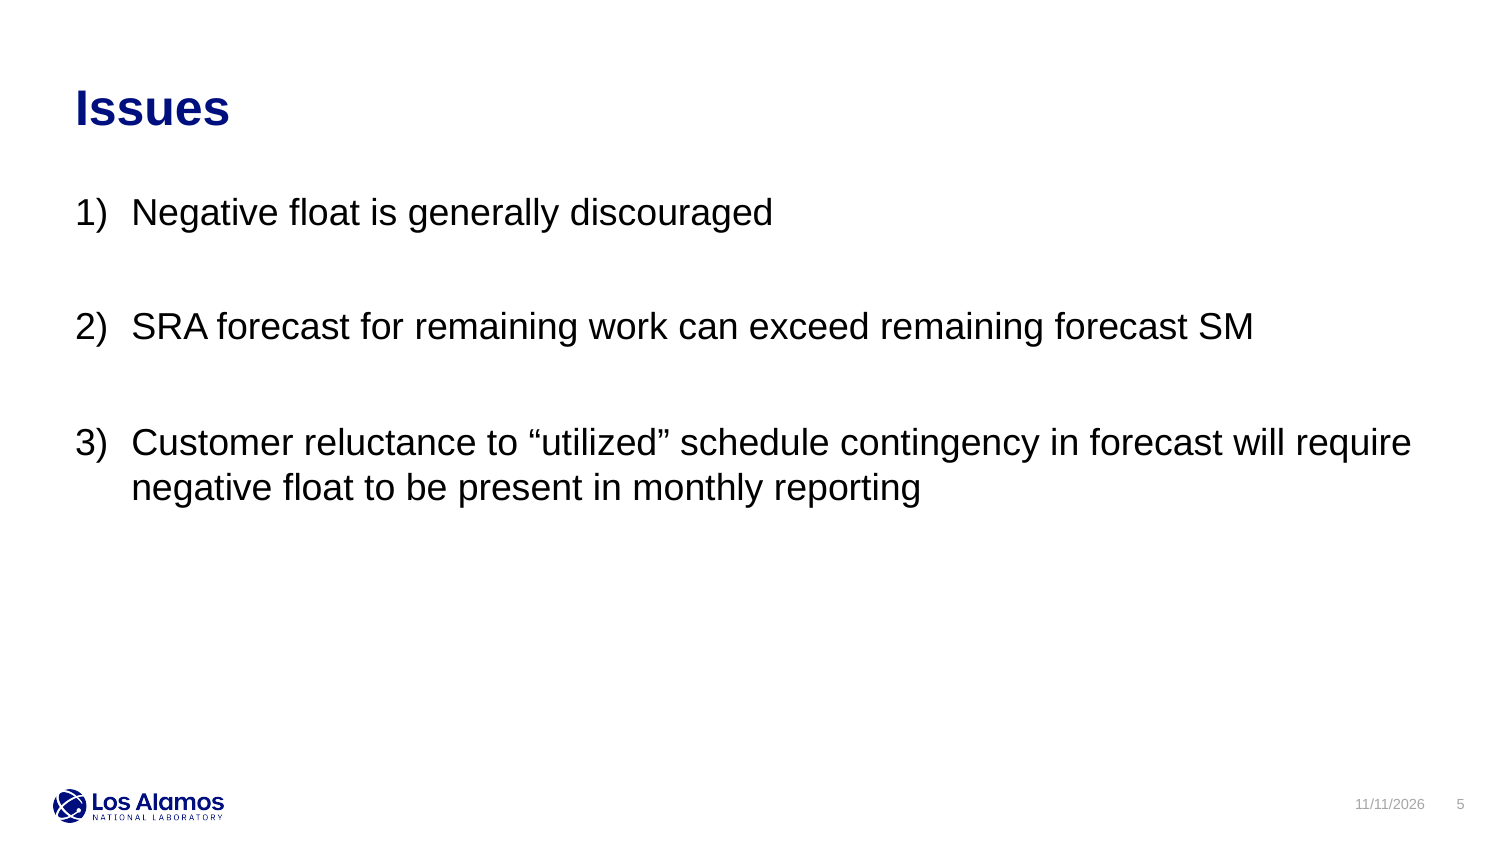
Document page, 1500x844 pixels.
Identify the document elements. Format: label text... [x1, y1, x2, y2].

list Negative float is generally discouraged SRA forecast for remaining work can exceed remaining forecast SM Customer reluctance to “utilized” schedule contingency in forecast will require negative float to be present in monthly reporting [75, 187, 1425, 712]
picture [53, 789, 224, 823]
list Issues [75, 75, 1425, 185]
